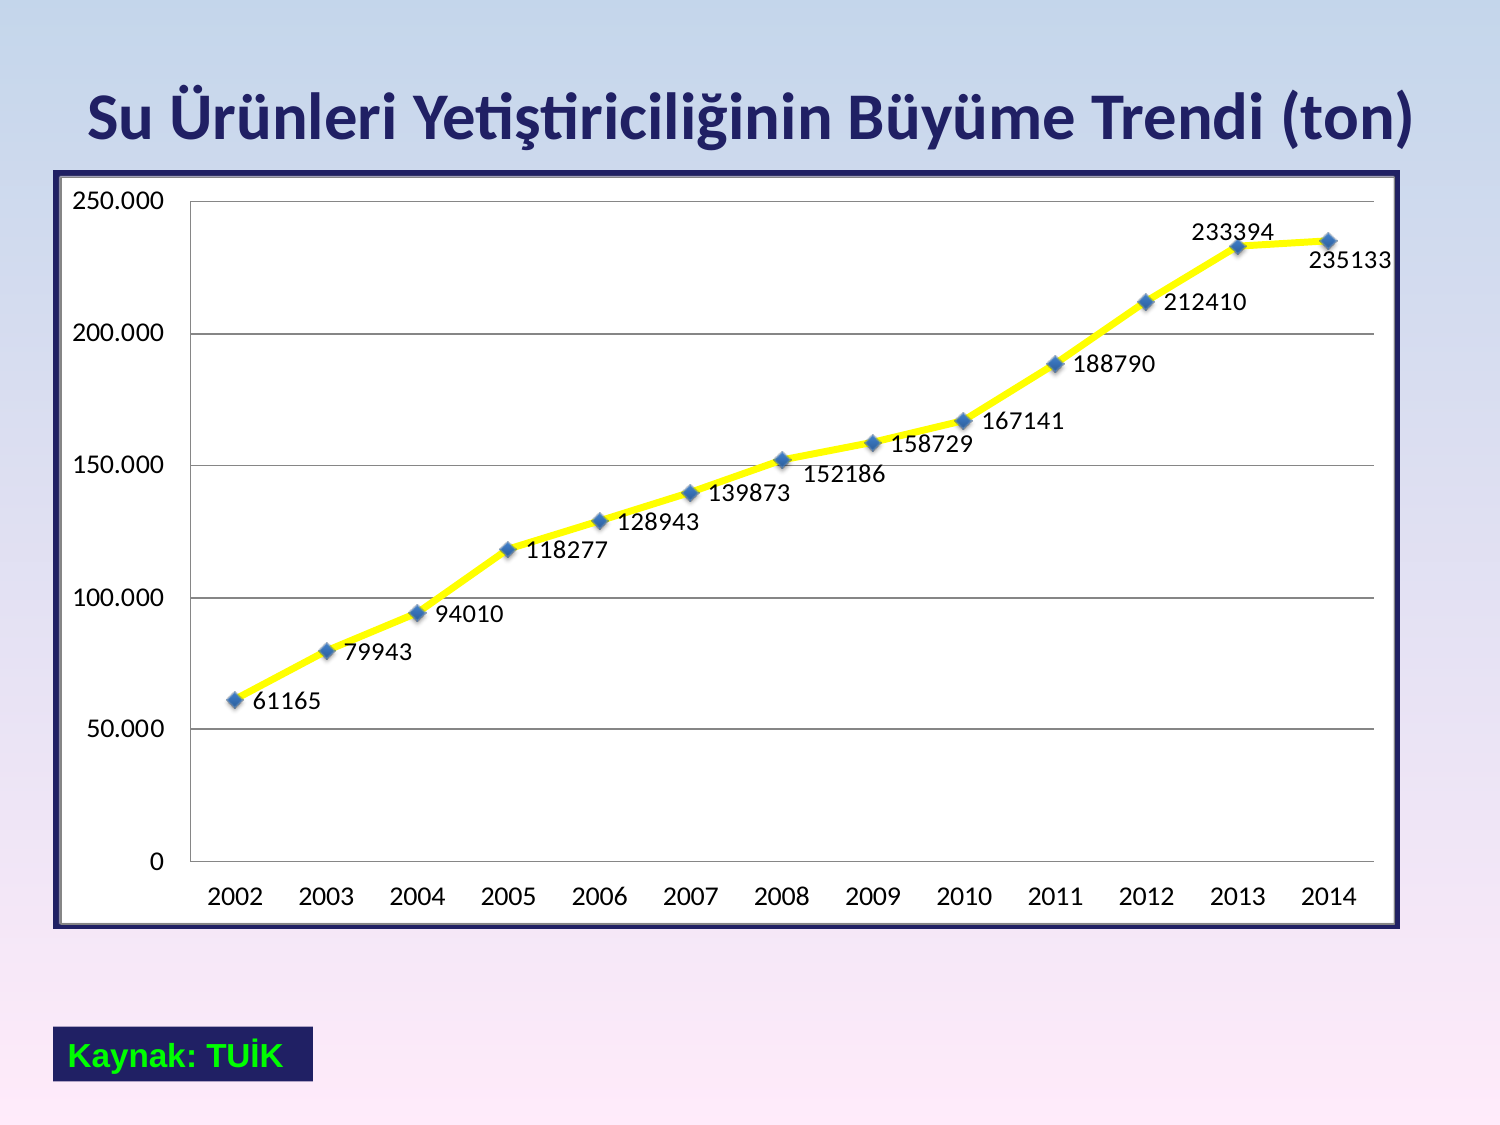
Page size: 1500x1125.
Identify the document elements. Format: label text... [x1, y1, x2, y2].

text_box Kaynak: TUİK [53, 1026, 313, 1082]
text_box Su Ürünleri Yetiştiriciliğinin Büyüme Trendi (ton) [53, 65, 1452, 240]
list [52, 169, 1400, 929]
